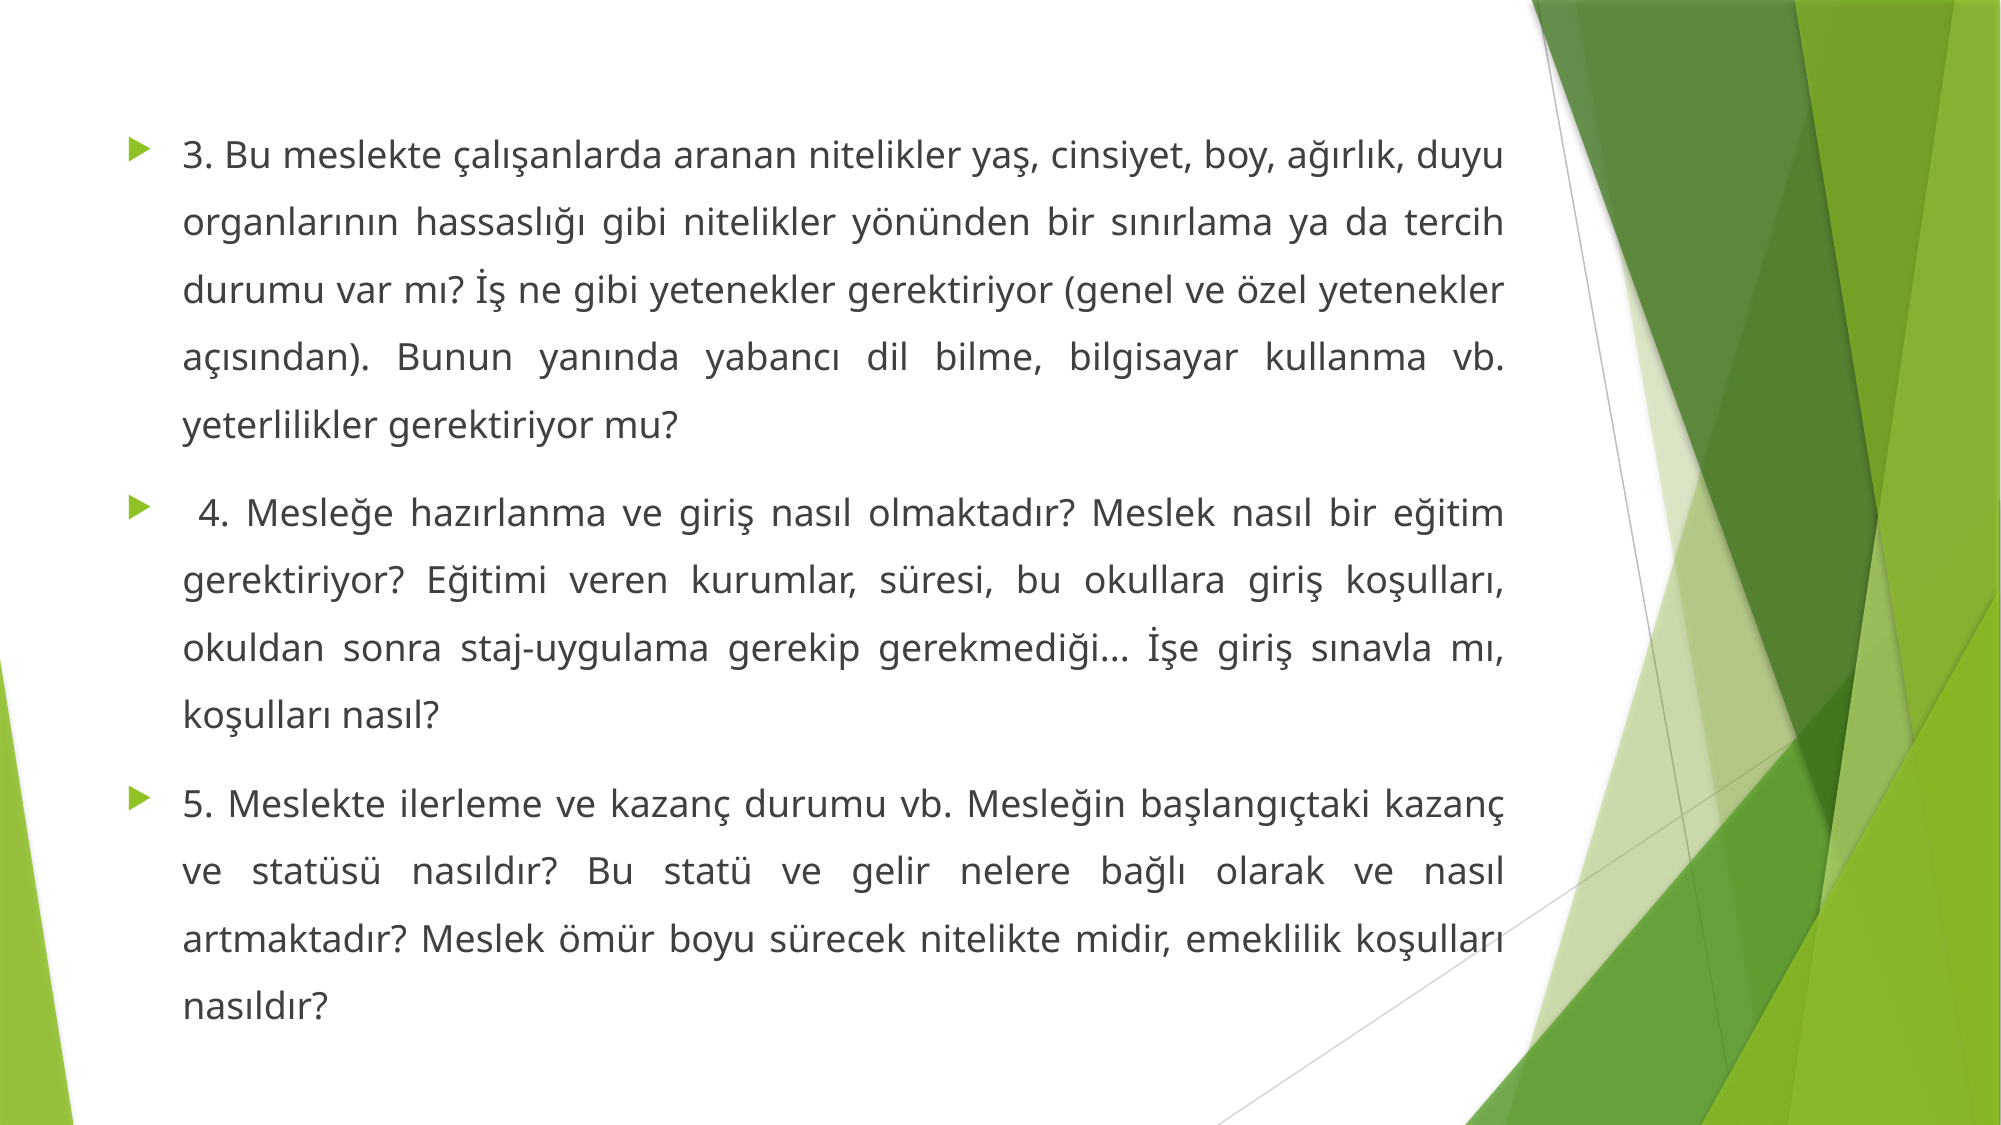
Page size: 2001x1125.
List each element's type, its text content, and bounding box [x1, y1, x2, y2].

list 3. Bu meslekte çalışanlarda aranan nitelikler yaş, cinsiyet, boy, ağırlık, duyu organlarının hassaslığı gibi nitelikler yönünden bir sınırlama ya da tercih durumu var mı? İş ne gibi yetenekler gerektiriyor (genel ve özel yetenekler açısından). Bunun yanında yabancı dil bilme, bilgisayar kullanma vb. yeterlilikler gerektiriyor mu? 4. Mesleğe hazırlanma ve giriş nasıl olmaktadır? Meslek nasıl bir eğitim gerektiriyor? Eğitimi veren kurumlar, süresi, bu okullara giriş koşulları, okuldan sonra staj-uygulama gerekip gerekmediği... İşe giriş sınavla mı, koşulları nasıl? 5. Meslekte ilerleme ve kazanç durumu vb. Mesleğin başlangıçtaki kazanç ve statüsü nasıldır? Bu statü ve gelir nelere bağlı olarak ve nasıl artmaktadır? Meslek ömür boyu sürecek nitelikte midir, emeklilik koşulları nasıldır? [111, 100, 1522, 992]
